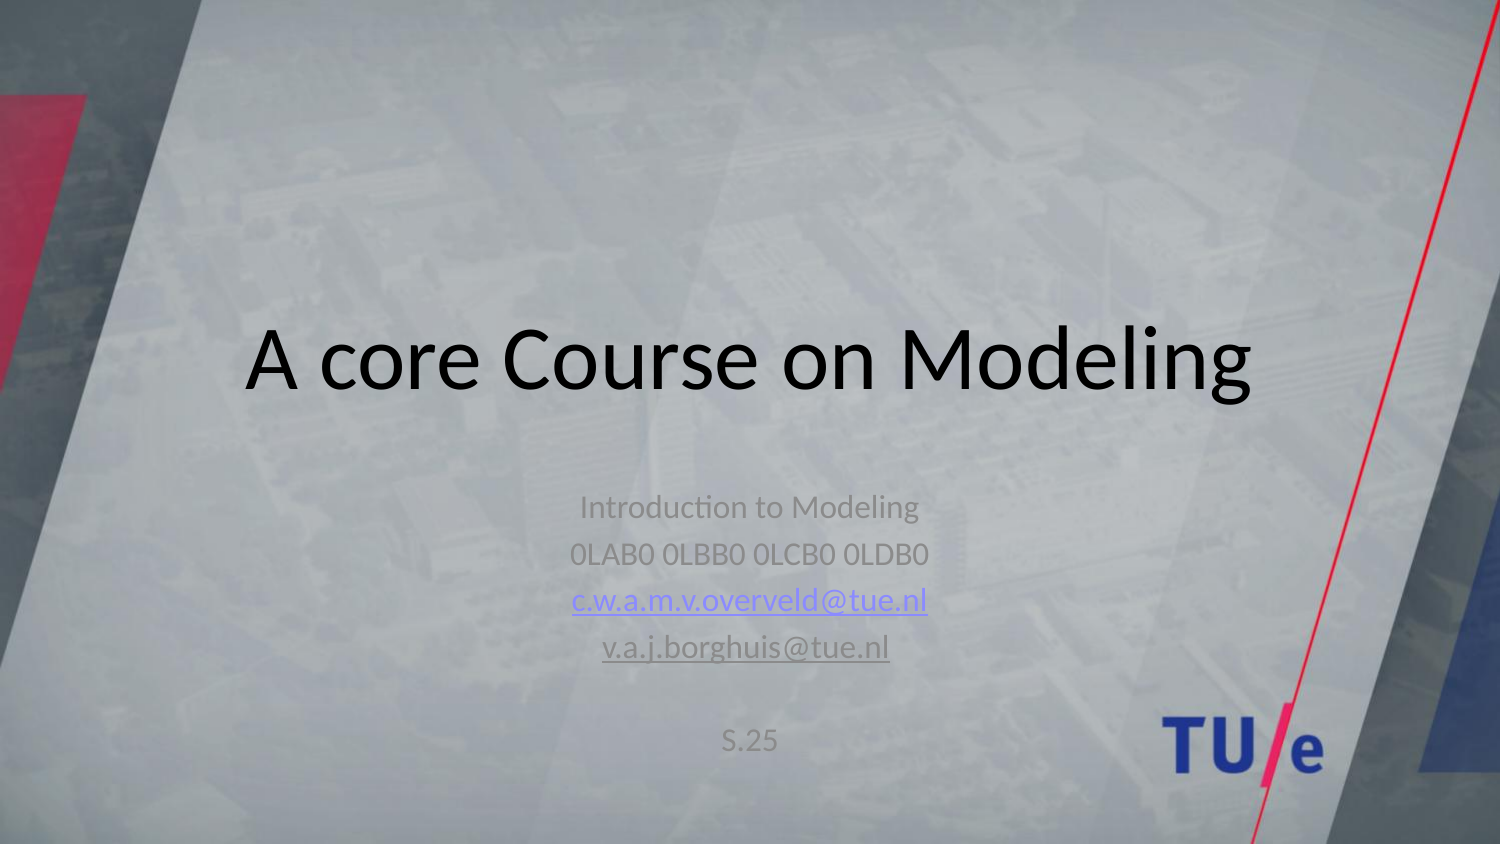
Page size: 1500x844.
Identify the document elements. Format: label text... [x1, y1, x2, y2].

subtitle Introduction to Modeling 0LAB0 0LBB0 0LCB0 0LDB0 c.w.a.m.v.overveld@tue.nl v.a.j.borghuis@tue.nl S.25 [225, 478, 1275, 844]
title A core Course on Modeling [112, 262, 1388, 443]
picture [0, 0, 1500, 844]
